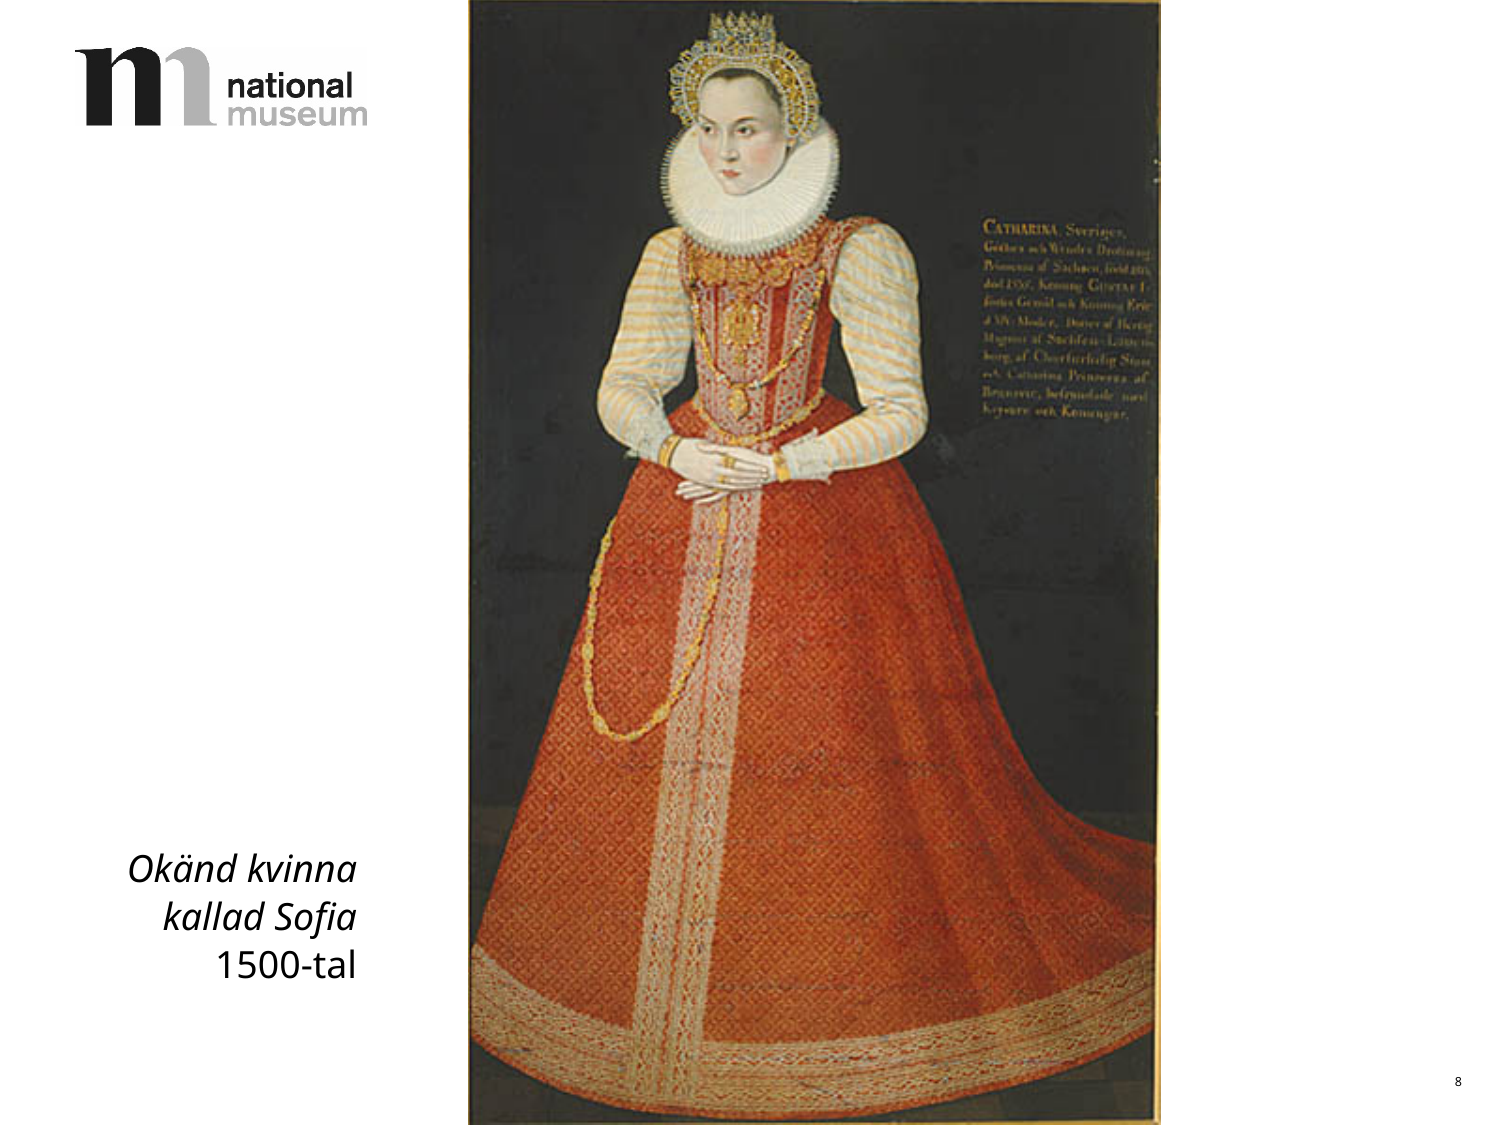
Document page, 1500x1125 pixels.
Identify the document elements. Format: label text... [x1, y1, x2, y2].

text_box Okänd kvinna kallad Sofia 1500-tal [41, 834, 372, 1042]
picture [75, 47, 367, 126]
picture [468, 0, 1161, 1125]
